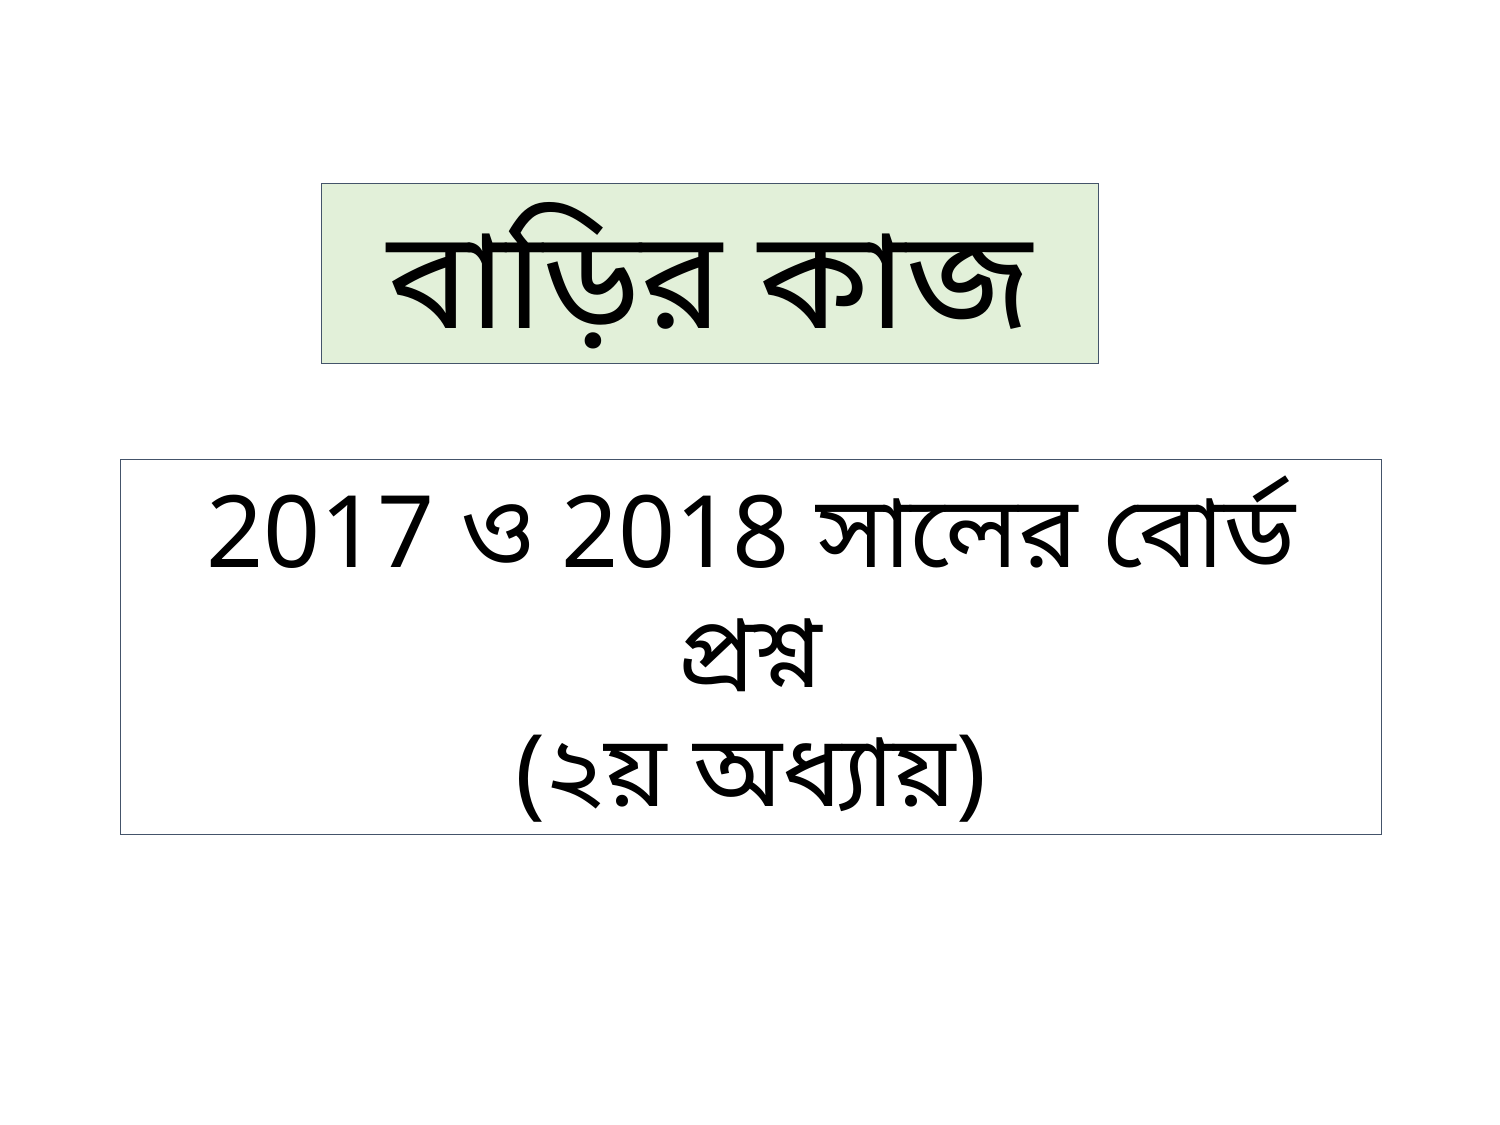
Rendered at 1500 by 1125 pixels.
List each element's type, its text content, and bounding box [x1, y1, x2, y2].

text_box 2017 ও 2018 সালের বোর্ড প্রশ্ন (২য় অধ্যায়) [120, 459, 1382, 835]
text_box বাড়ির কাজ [321, 183, 1099, 364]
